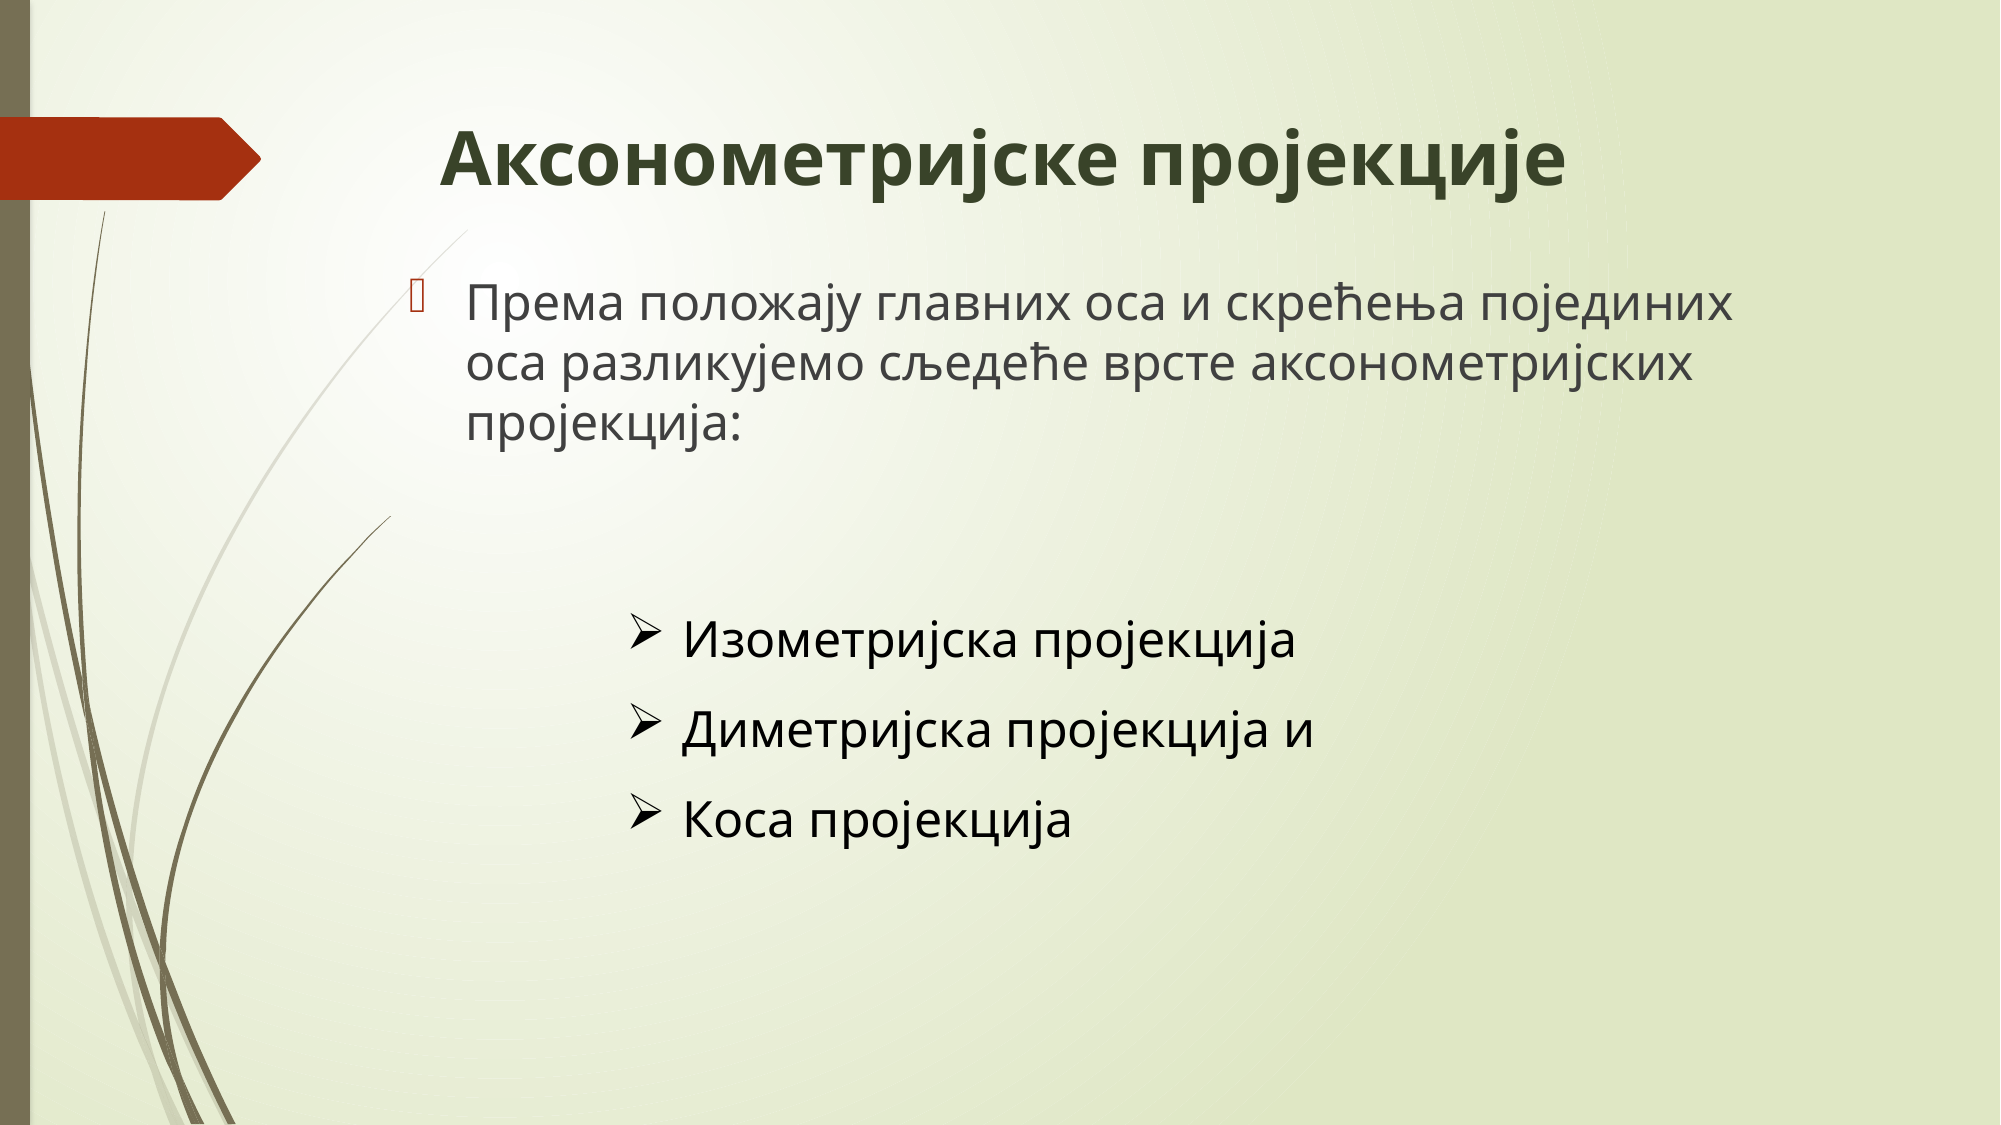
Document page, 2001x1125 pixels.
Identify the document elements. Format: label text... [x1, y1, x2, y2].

text_box Изометријска пројекција Диметријска пројекција и Коса пројекција [386, 570, 1857, 855]
list Према положају главних оса и скрећења појединих оса разликујемо сљедеће врсте аксонометријских пројекција: [393, 262, 1857, 473]
title Аксонометријске пројекције [425, 102, 1888, 313]
